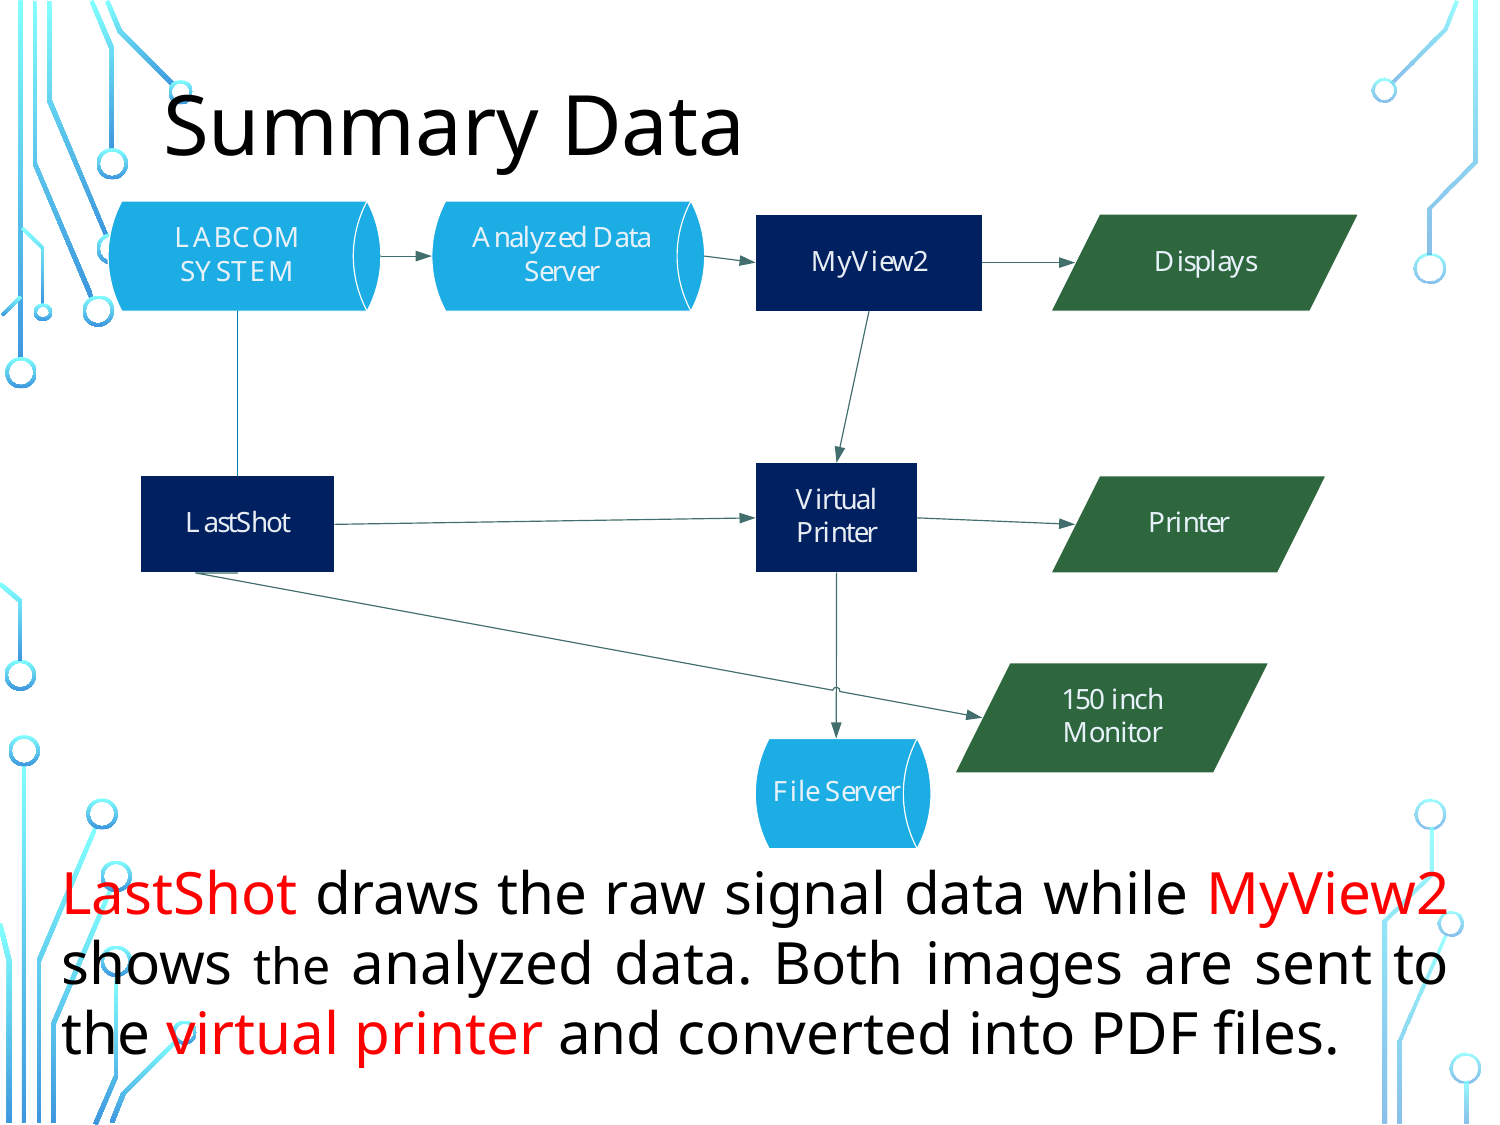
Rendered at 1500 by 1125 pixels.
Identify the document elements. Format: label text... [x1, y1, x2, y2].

text_box Summary Data [148, 64, 761, 179]
text_box LastShot draws the raw signal data while MyView2 shows the analyzed data. Both images are sent to the virtual printer and converted into PDF files. [46, 849, 1465, 1074]
picture [105, 198, 1360, 850]
